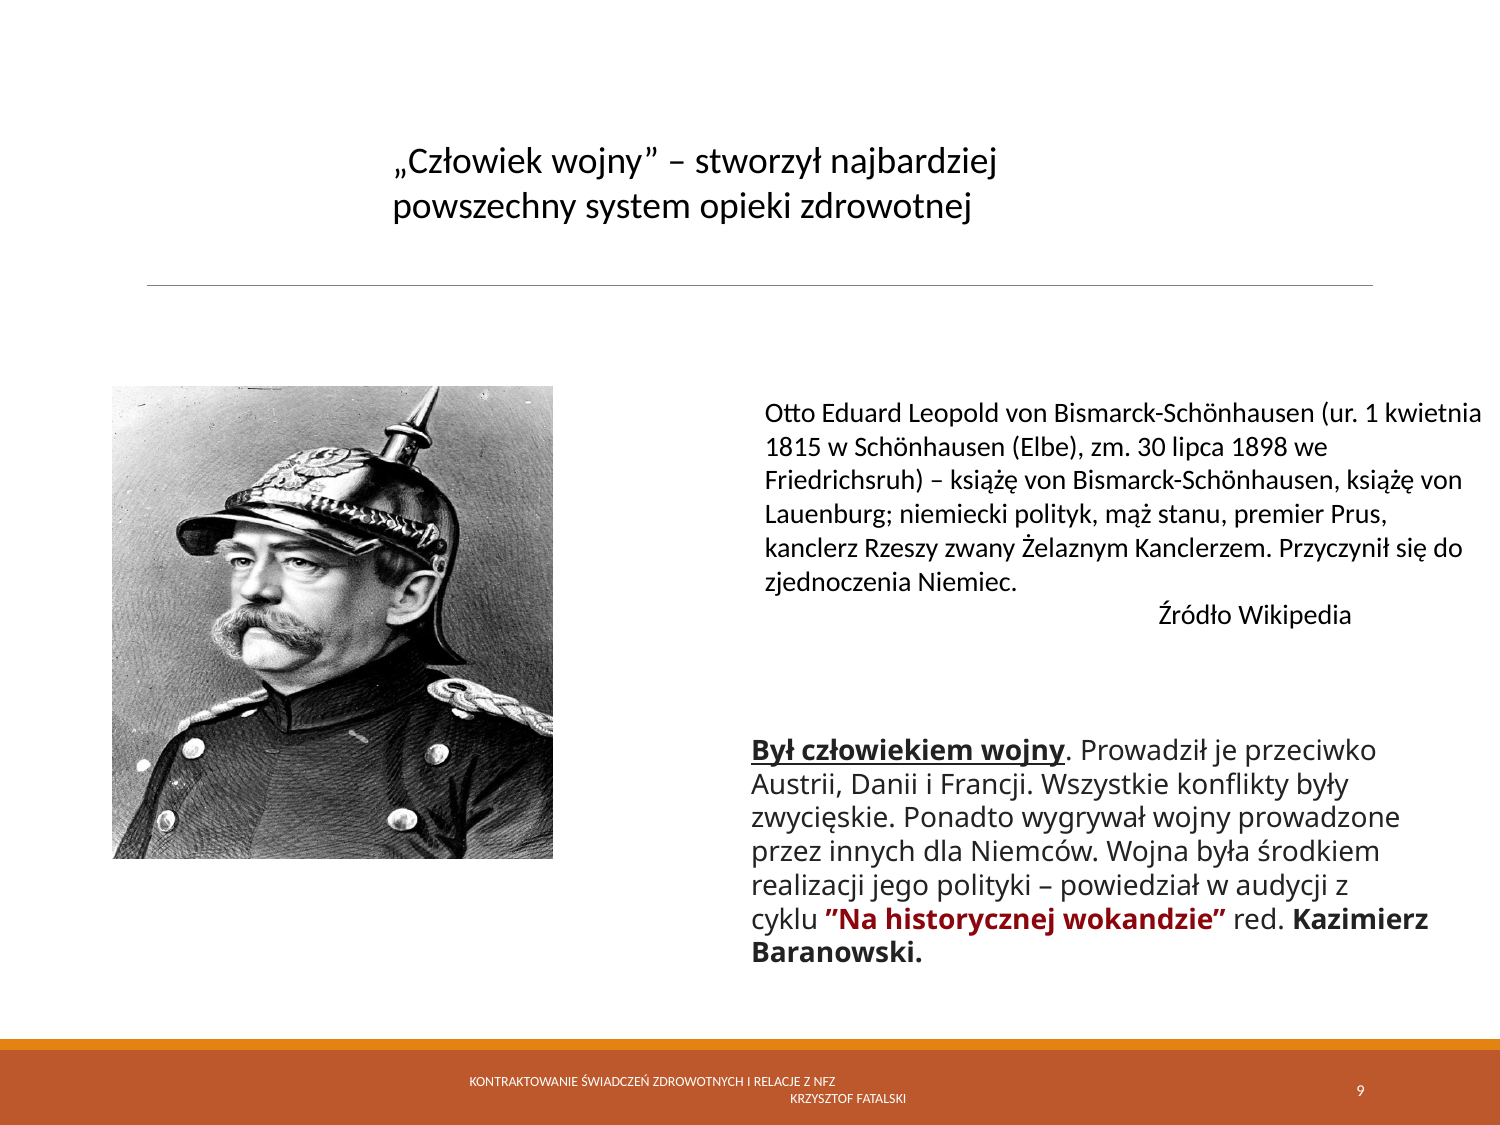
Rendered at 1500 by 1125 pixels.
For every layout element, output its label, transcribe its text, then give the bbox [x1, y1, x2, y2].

text_box Otto Eduard Leopold von Bismarck-Schönhausen (ur. 1 kwietnia 1815 w Schönhausen (Elbe), zm. 30 lipca 1898 we Friedrichsruh) – książę von Bismarck-Schönhausen, książę von Lauenburg; niemiecki polityk, mąż stanu, premier Prus, kanclerz Rzeszy zwany Żelaznym Kanclerzem. Przyczynił się do zjednoczenia Niemiec. Źródło Wikipedia [749, 386, 1500, 638]
slide_number 9 [1218, 1059, 1380, 1120]
text_box „Człowiek wojny” – stworzył najbardziej powszechny system opieki zdrowotnej [377, 128, 1128, 234]
picture [111, 386, 553, 860]
footer Kontraktowanie świadczeń zdrowotnych i relacje z NFZ Krzysztof Fatalski [453, 1059, 1047, 1120]
text_box Był człowiekiem wojny. Prowadził je przeciwko Austrii, Danii i Francji. Wszystkie konflikty były zwycięskie. Ponadto wygrywał wojny prowadzone przez innych dla Niemców. Wojna była środkiem realizacji jego polityki – powiedział w audycji z cyklu ”Na historycznej wokandzie” red. Kazimierz Baranowski. [736, 725, 1487, 976]
